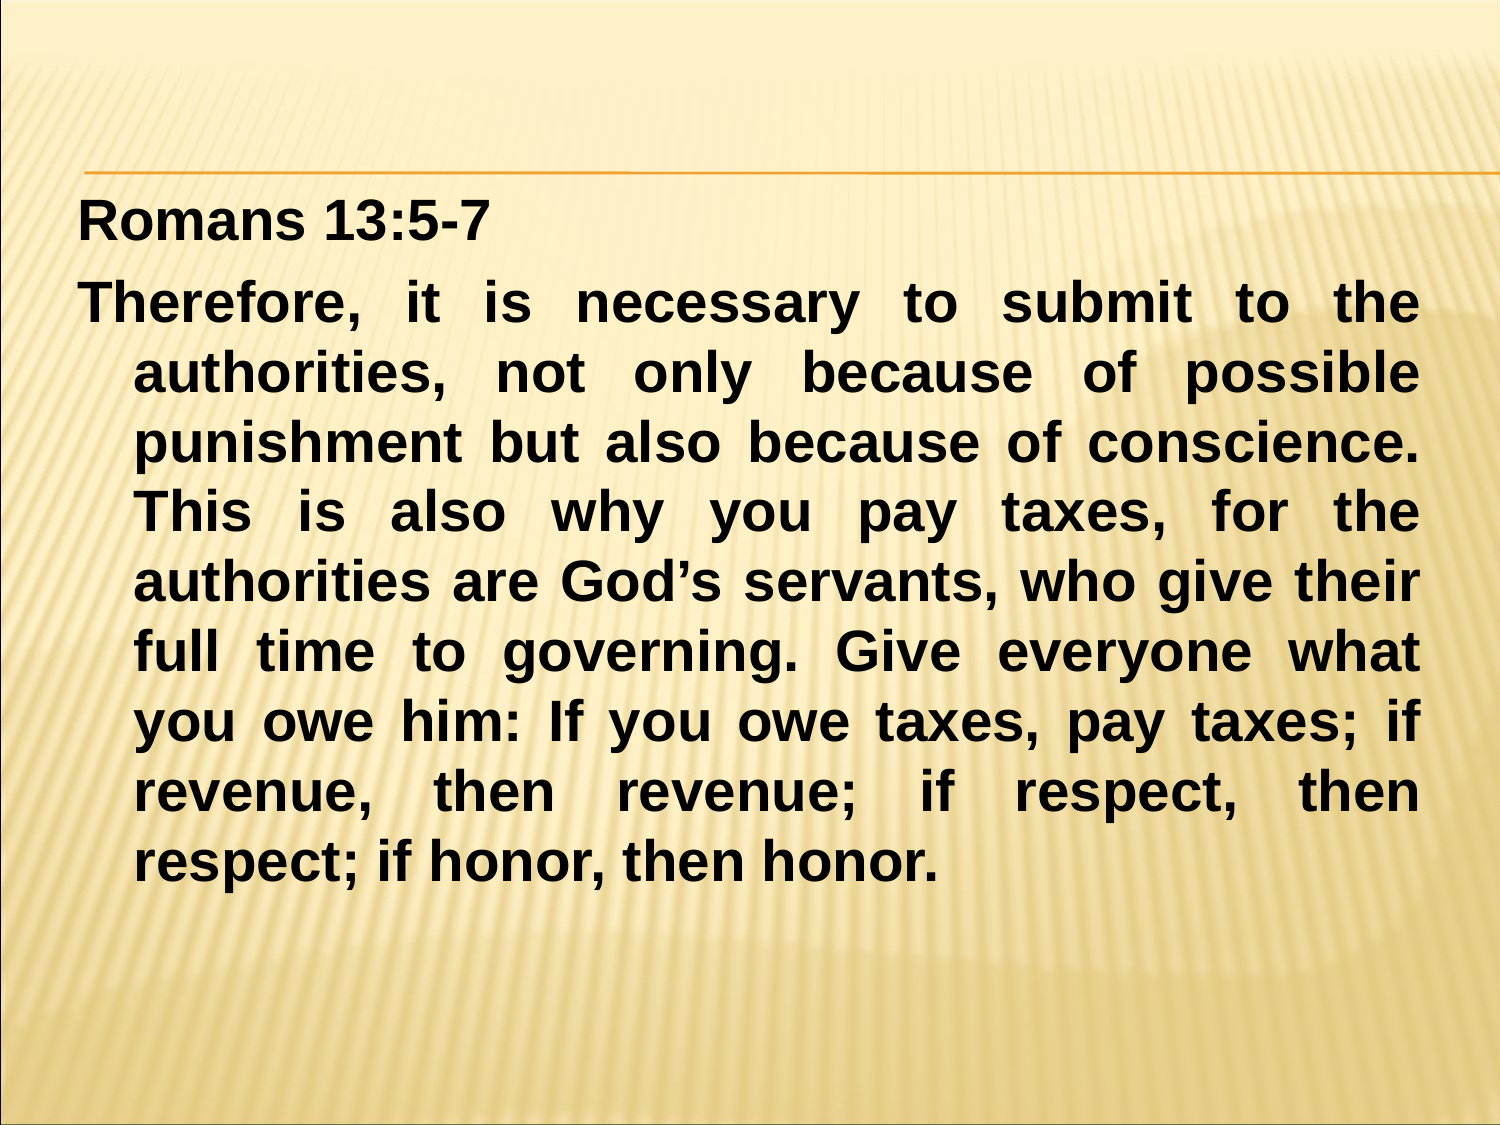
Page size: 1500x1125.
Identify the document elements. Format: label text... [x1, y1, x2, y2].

picture [0, 0, 1500, 1125]
list Romans 13:5-7 Therefore, it is necessary to submit to the authorities, not only because of possible punishment but also because of conscience. This is also why you pay taxes, for the authorities are God’s servants, who give their full time to governing. Give everyone what you owe him: If you owe taxes, pay taxes; if revenue, then revenue; if respect, then respect; if honor, then honor. [62, 174, 1438, 1100]
